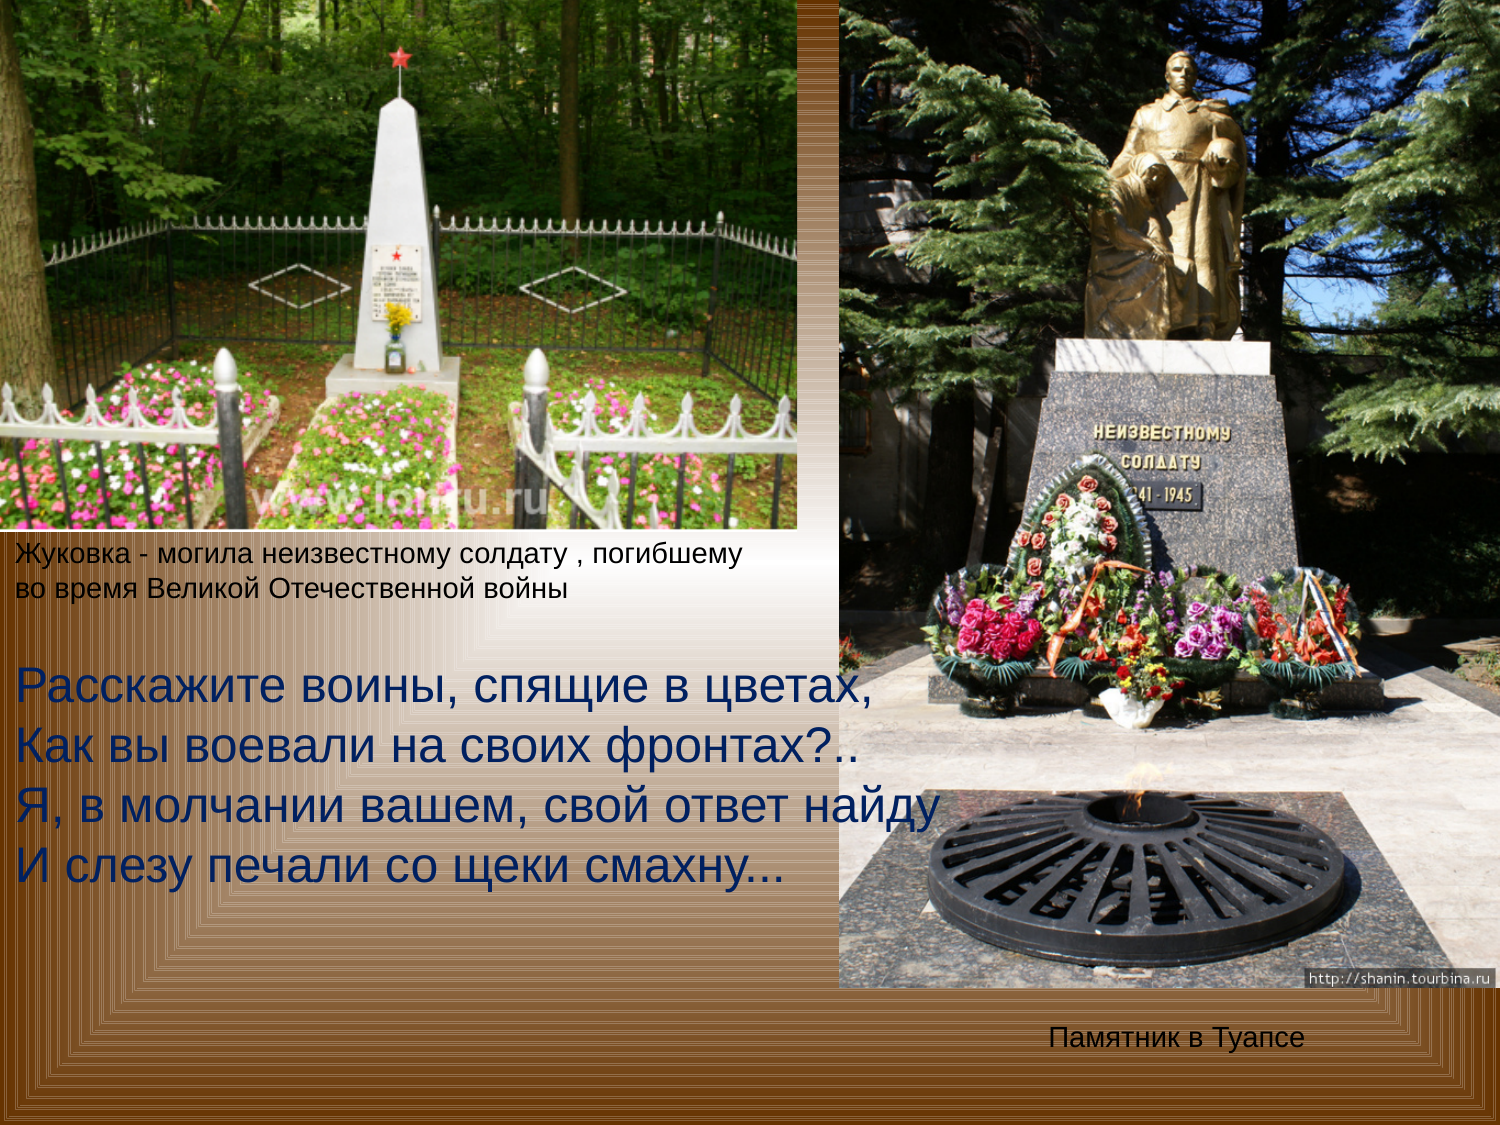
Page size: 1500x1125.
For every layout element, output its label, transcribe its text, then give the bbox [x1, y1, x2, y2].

picture [838, 0, 1500, 988]
text_box Жуковка - могила неизвестному солдату , погибшему во время Великой Отечественной войны [0, 540, 780, 612]
picture [0, 0, 798, 532]
text_box Расскажите воины, спящие в цветах, Как вы воевали на своих фронтах?.. Я, в молчании вашем, свой ответ найду И слезу печали со щеки смахну... [0, 645, 833, 900]
text_box Памятник в Туапсе [1033, 1011, 1477, 1061]
